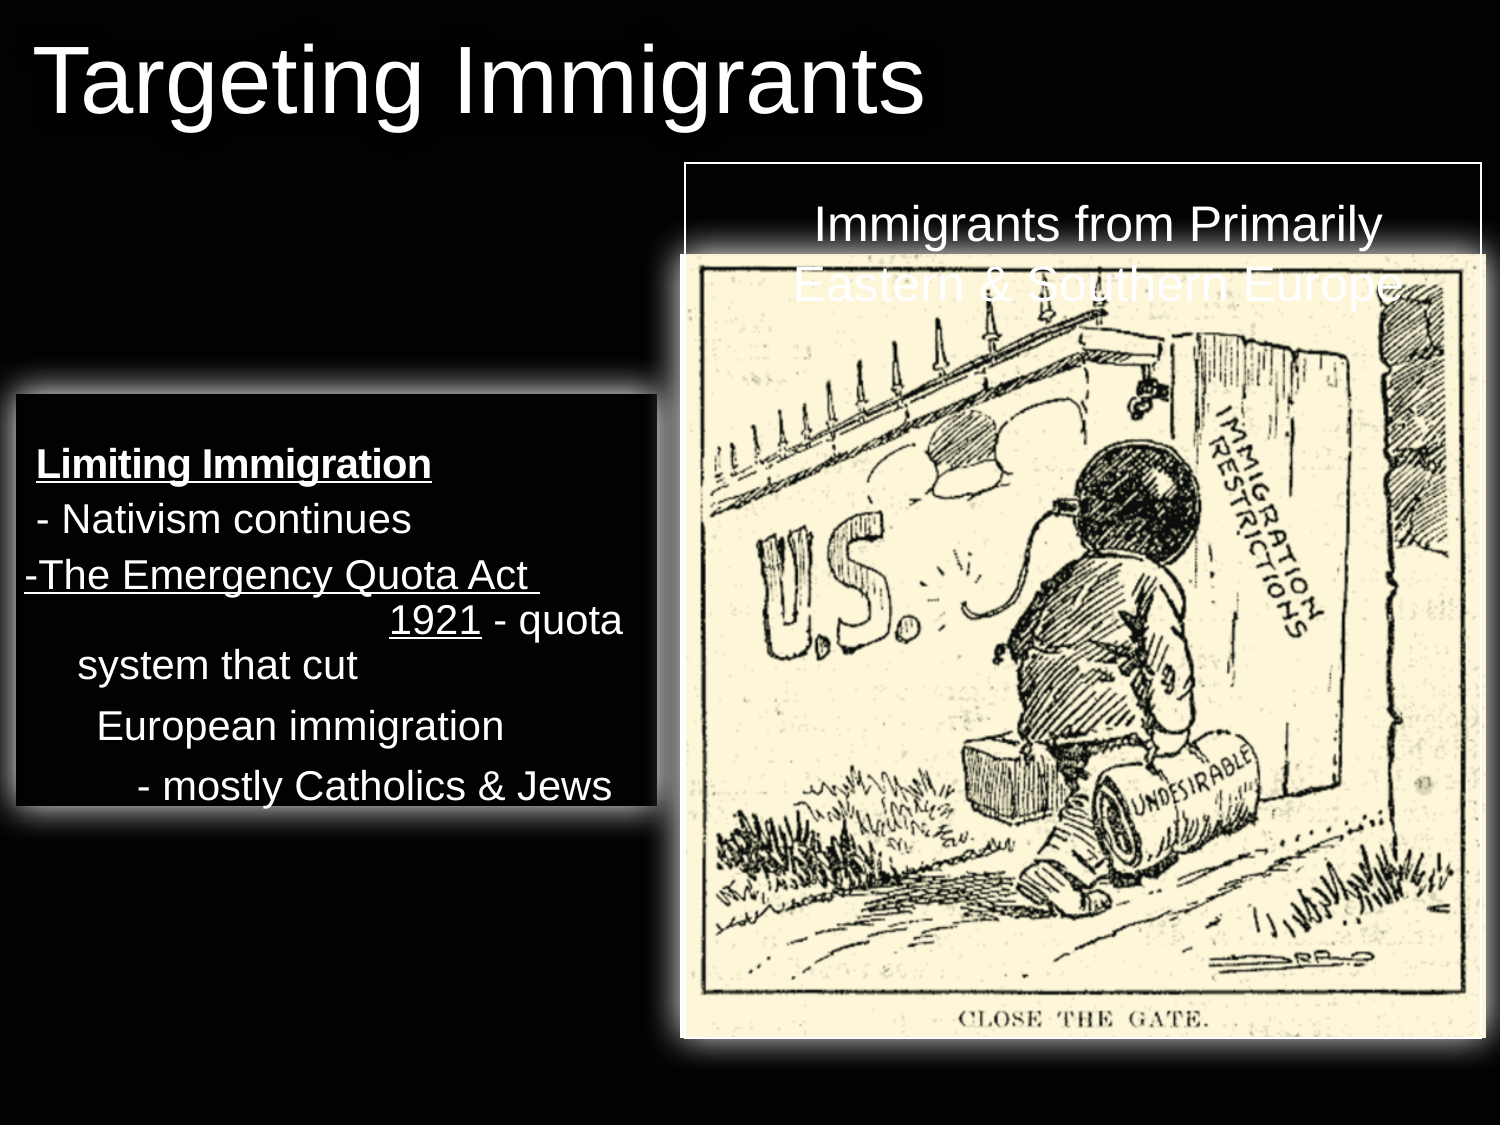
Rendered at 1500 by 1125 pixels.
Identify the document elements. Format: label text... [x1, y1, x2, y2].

text_box Targeting Immigrants [13, 18, 1038, 133]
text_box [16, 395, 657, 806]
picture [680, 254, 1487, 1039]
text_box [684, 162, 1481, 248]
